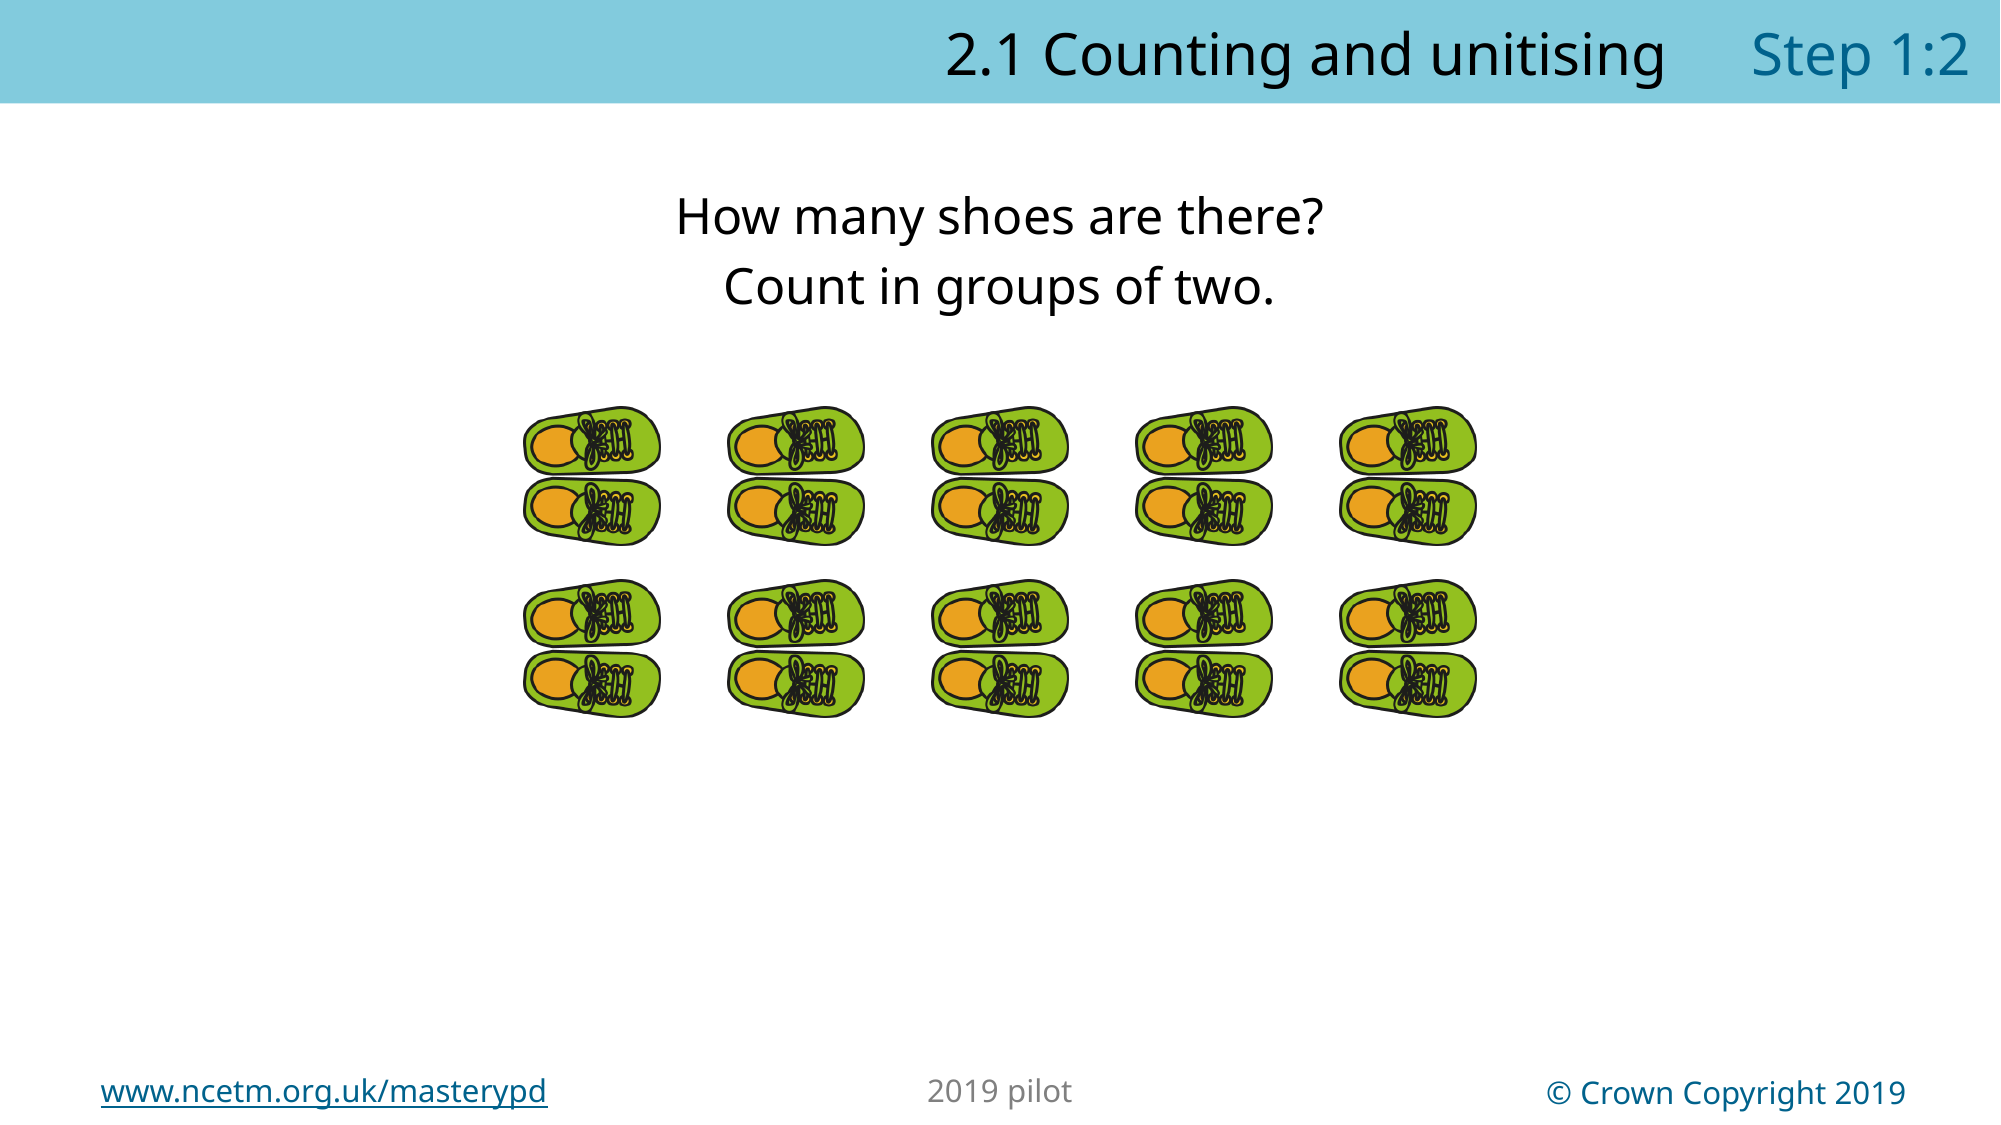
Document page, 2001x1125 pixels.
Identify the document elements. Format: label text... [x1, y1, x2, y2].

picture [931, 406, 1069, 546]
list 2.1 Counting and unitising Step 1:2 [0, 0, 2000, 104]
picture [523, 578, 661, 719]
picture [727, 406, 865, 546]
picture [931, 578, 1069, 719]
picture [1339, 406, 1477, 546]
picture [727, 578, 865, 719]
picture [1135, 578, 1273, 719]
picture [523, 406, 661, 546]
picture [1135, 406, 1273, 546]
picture [1339, 578, 1477, 719]
text_box How many shoes are there? Count in groups of two. [660, 177, 1340, 323]
